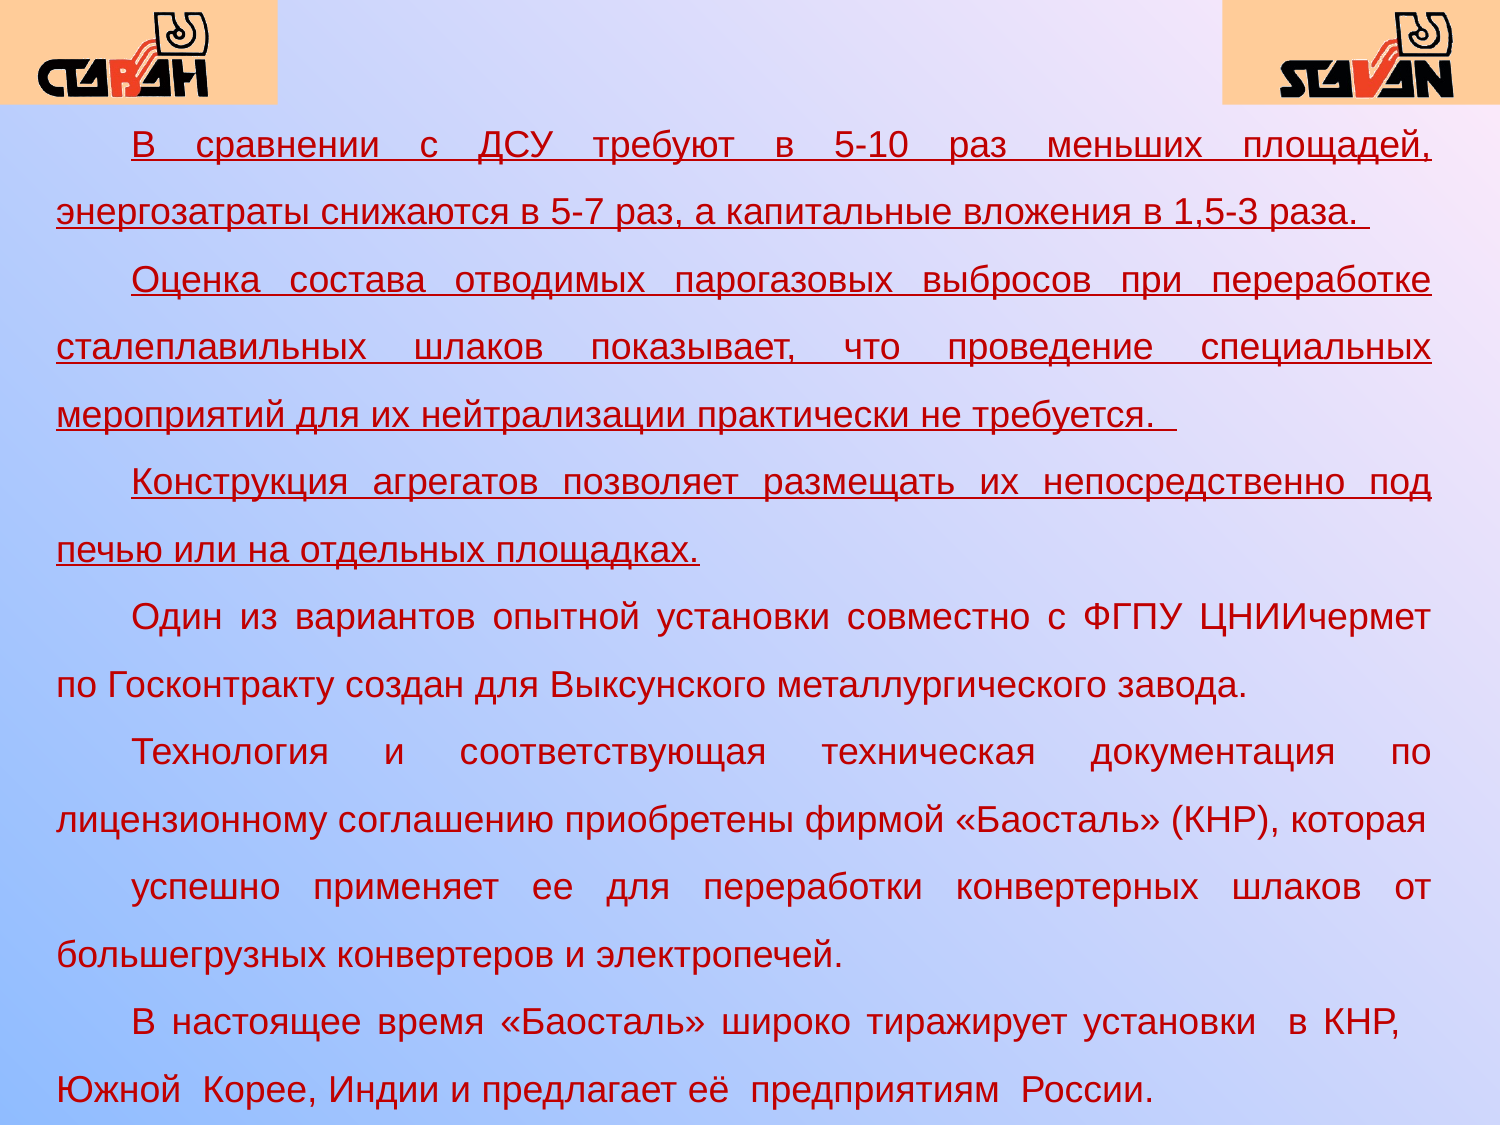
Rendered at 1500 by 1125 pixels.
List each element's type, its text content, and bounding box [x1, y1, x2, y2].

picture [27, 0, 219, 98]
picture [1269, 0, 1462, 99]
text_box В сравнении с ДСУ требуют в 5-10 раз меньших площадей, энергозатраты снижаются в 5-7 раз, а капитальные вложения в 1,5-3 раза. Оценка состава отводимых парогазовых выбросов при переработке сталеплавильных шлаков показывает, что проведение специальных мероприятий для их нейтрализации практически не требуется. Конструкция агрегатов позволяет размещать их непосредственно под печью или на отдельных площадках. Один из вариантов опытной установки совместно с ФГПУ ЦНИИчермет по Госконтракту создан для Выксунского металлургического завода. Технология и соответствующая техническая документация по лицензионному соглашению приобретены фирмой «Баосталь» (КНР), которая успешно применяет ее для переработки конвертерных шлаков от большегрузных конвертеров и электропечей. В настоящее время «Баосталь» широко тиражирует установки в КНР, Южной Корее, Индии и предлагает её предприятиям России. [41, 90, 1447, 1118]
